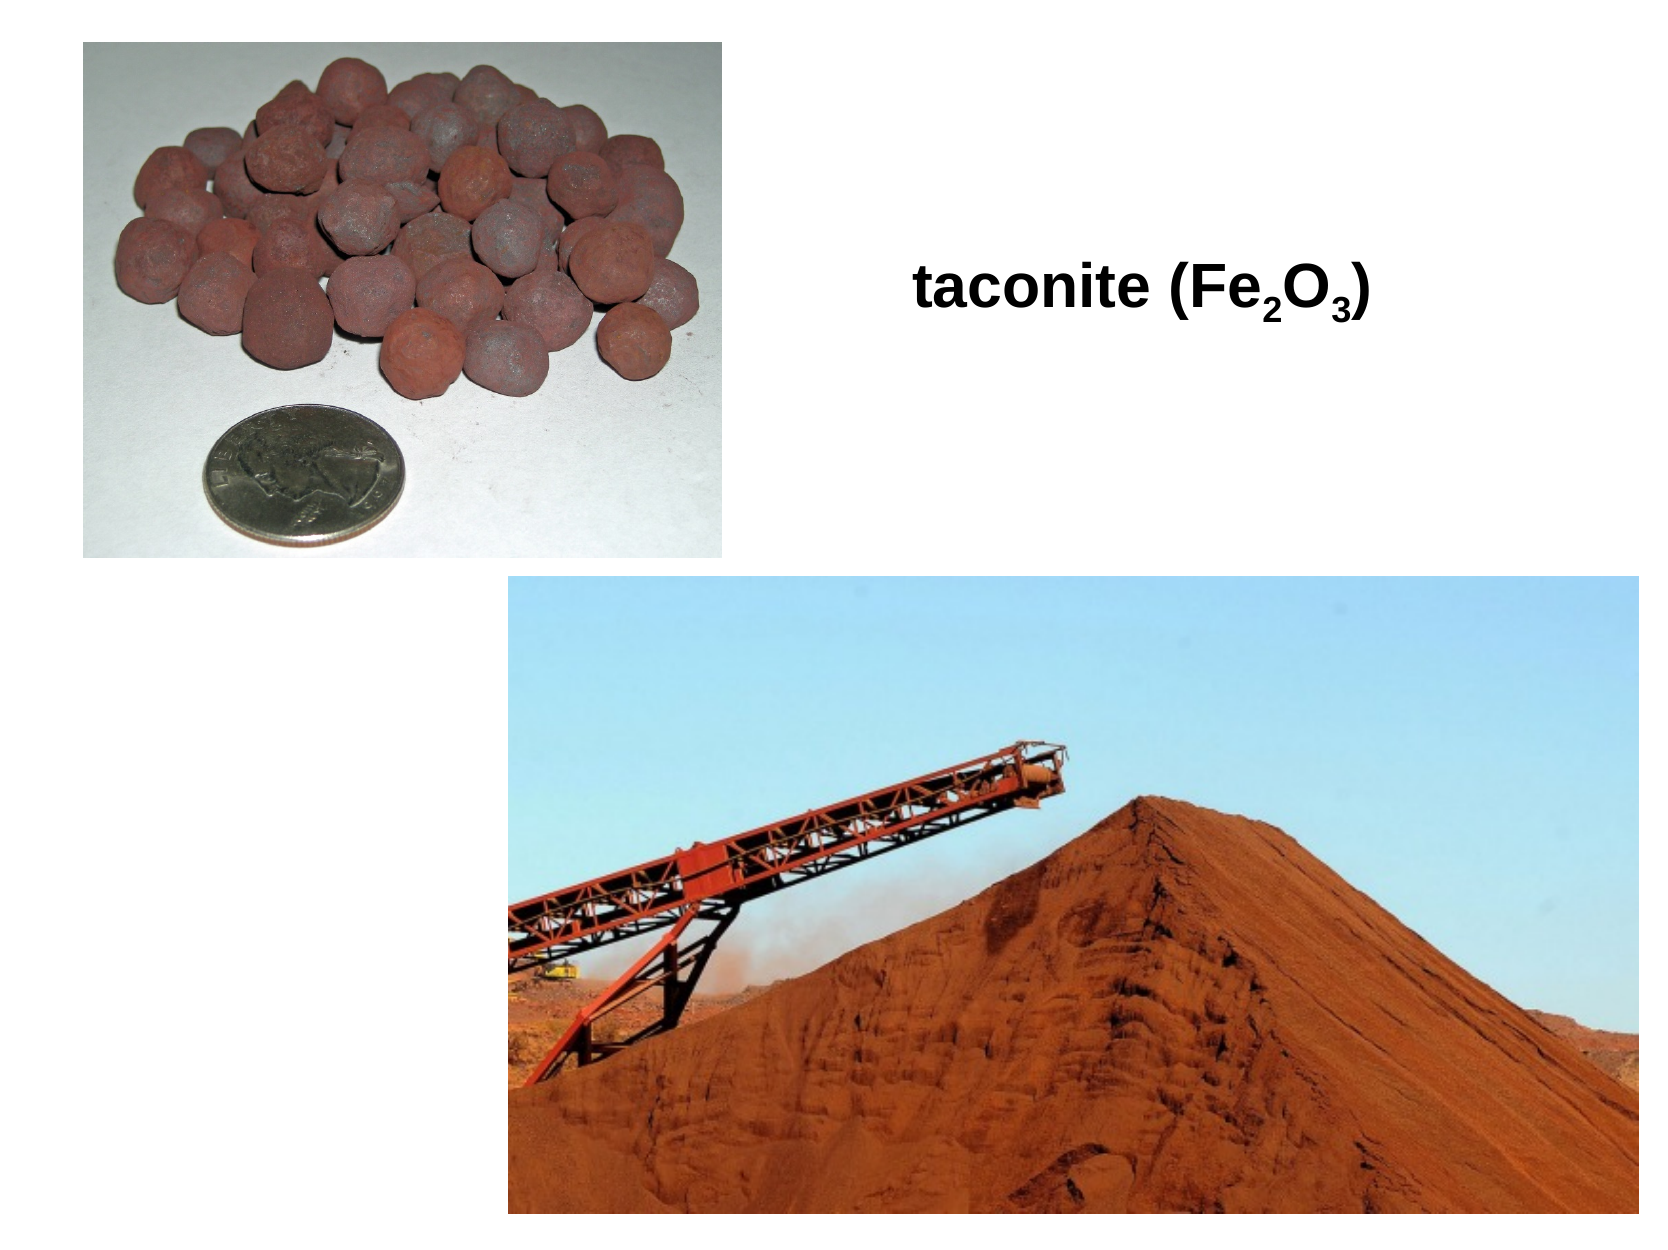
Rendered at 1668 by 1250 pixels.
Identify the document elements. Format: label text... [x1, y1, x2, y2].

picture [508, 576, 1639, 1215]
picture [83, 42, 722, 558]
text_box taconite (Fe2O3) [897, 237, 1444, 338]
